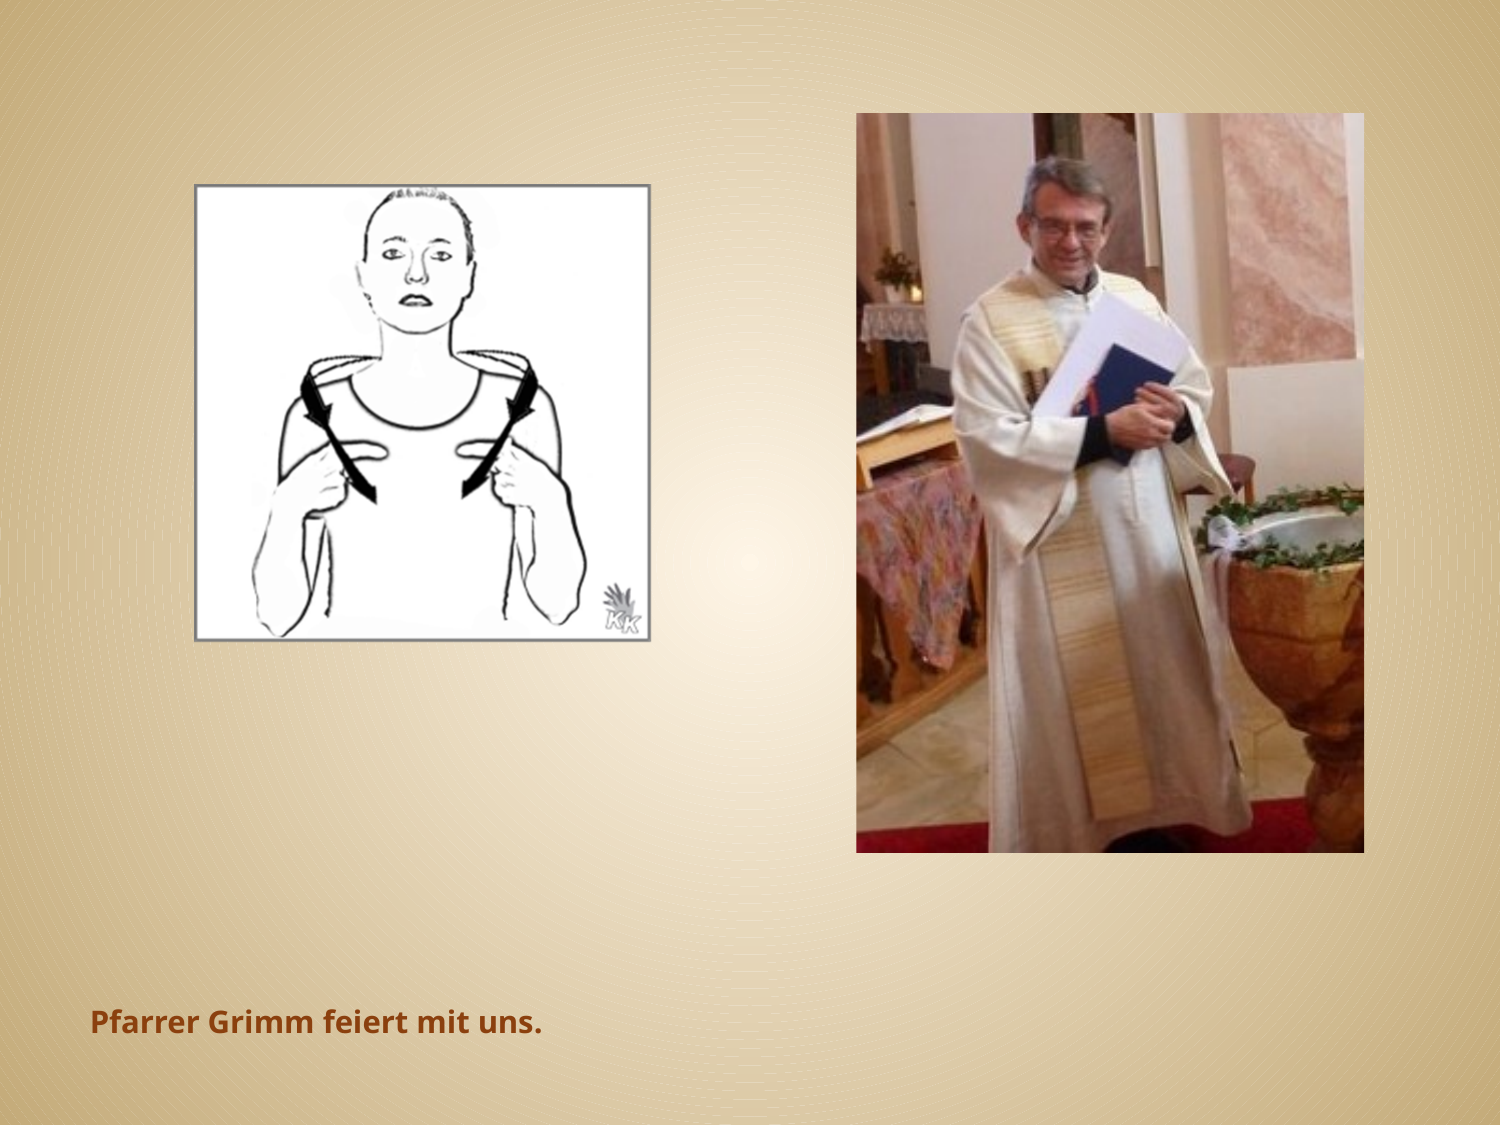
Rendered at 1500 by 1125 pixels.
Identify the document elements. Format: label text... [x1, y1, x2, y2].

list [856, 113, 1365, 853]
list [75, 1005, 738, 1071]
picture [194, 184, 654, 645]
title Pfarrer Grimm feiert mit uns. [75, 50, 1425, 1047]
